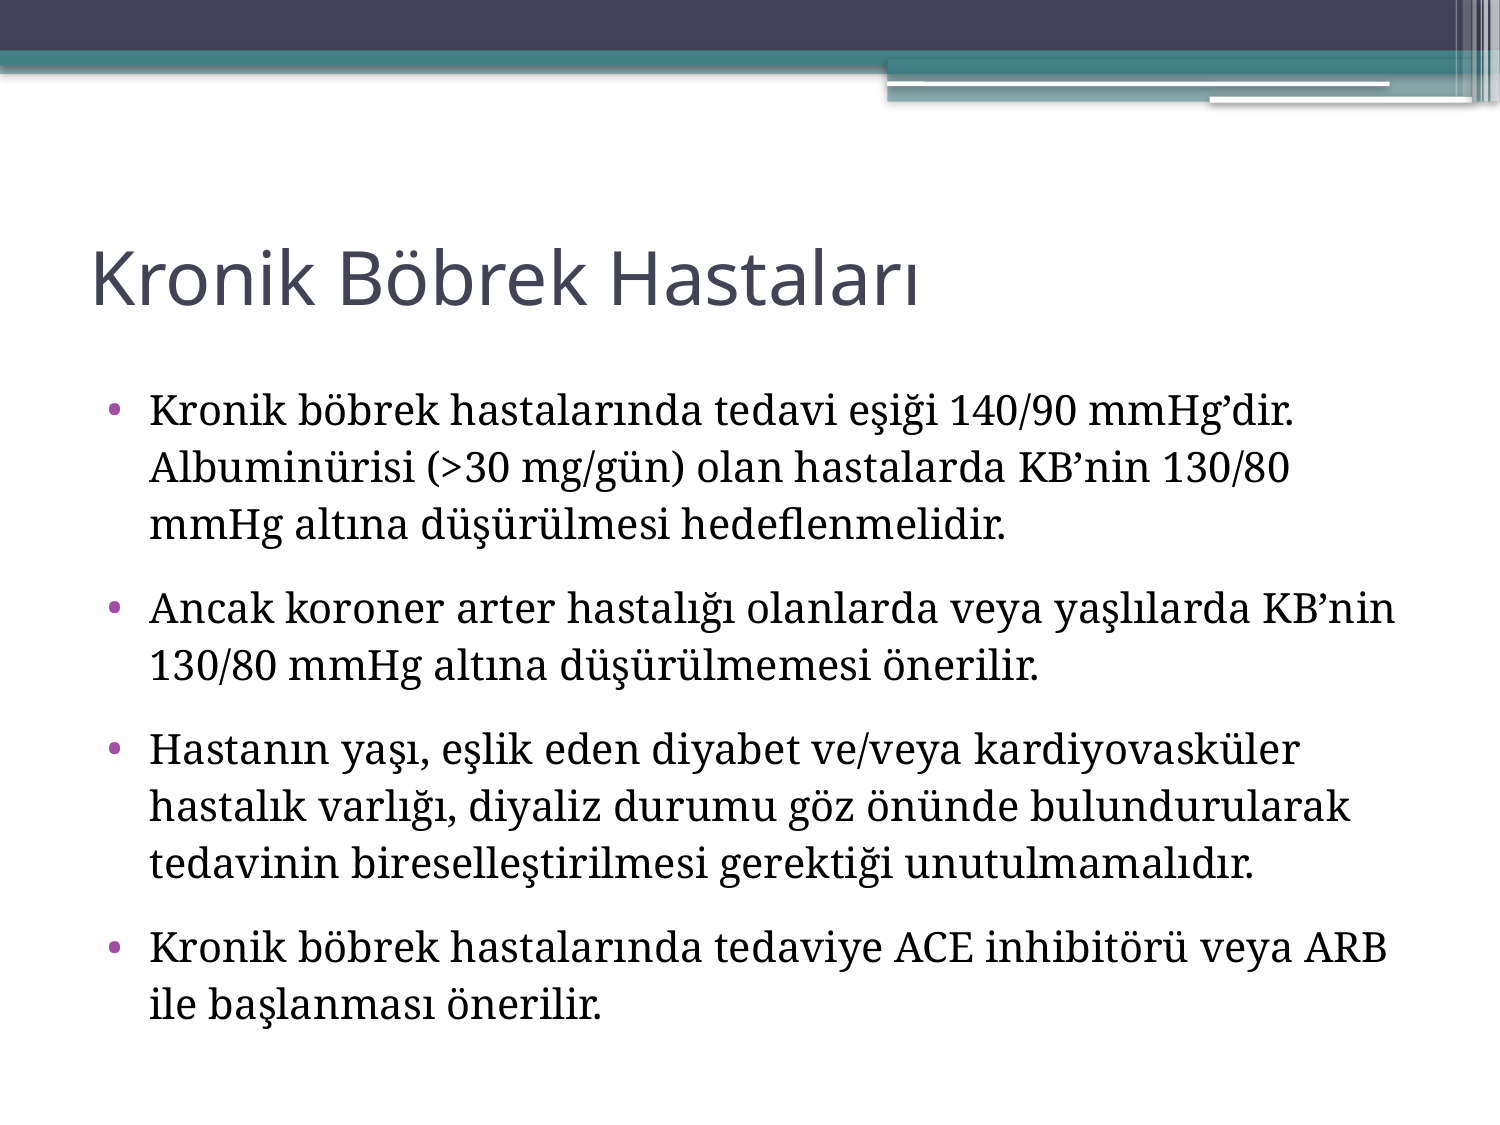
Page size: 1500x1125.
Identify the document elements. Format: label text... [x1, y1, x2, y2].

list Kronik böbrek hastalarında tedavi eşiği 140/90 mmHg’dir. Albuminürisi (>30 mg/gün) olan hastalarda KB’nin 130/80 mmHg altına düşürülmesi hedeflenmelidir. Ancak koroner arter hastalığı olanlarda veya yaşlılarda KB’nin 130/80 mmHg altına düşürülmemesi önerilir. Hastanın yaşı, eşlik eden diyabet ve/veya kardiyovasküler hastalık varlığı, diyaliz durumu göz önünde bulundurularak tedavinin bireselleştirilmesi gerektiği unutulmamalıdır. Kronik böbrek hastalarında tedaviye ACE inhibitörü veya ARB ile başlanması önerilir. [75, 368, 1425, 1079]
title Kronik Böbrek Hastaları [75, 187, 1425, 363]
